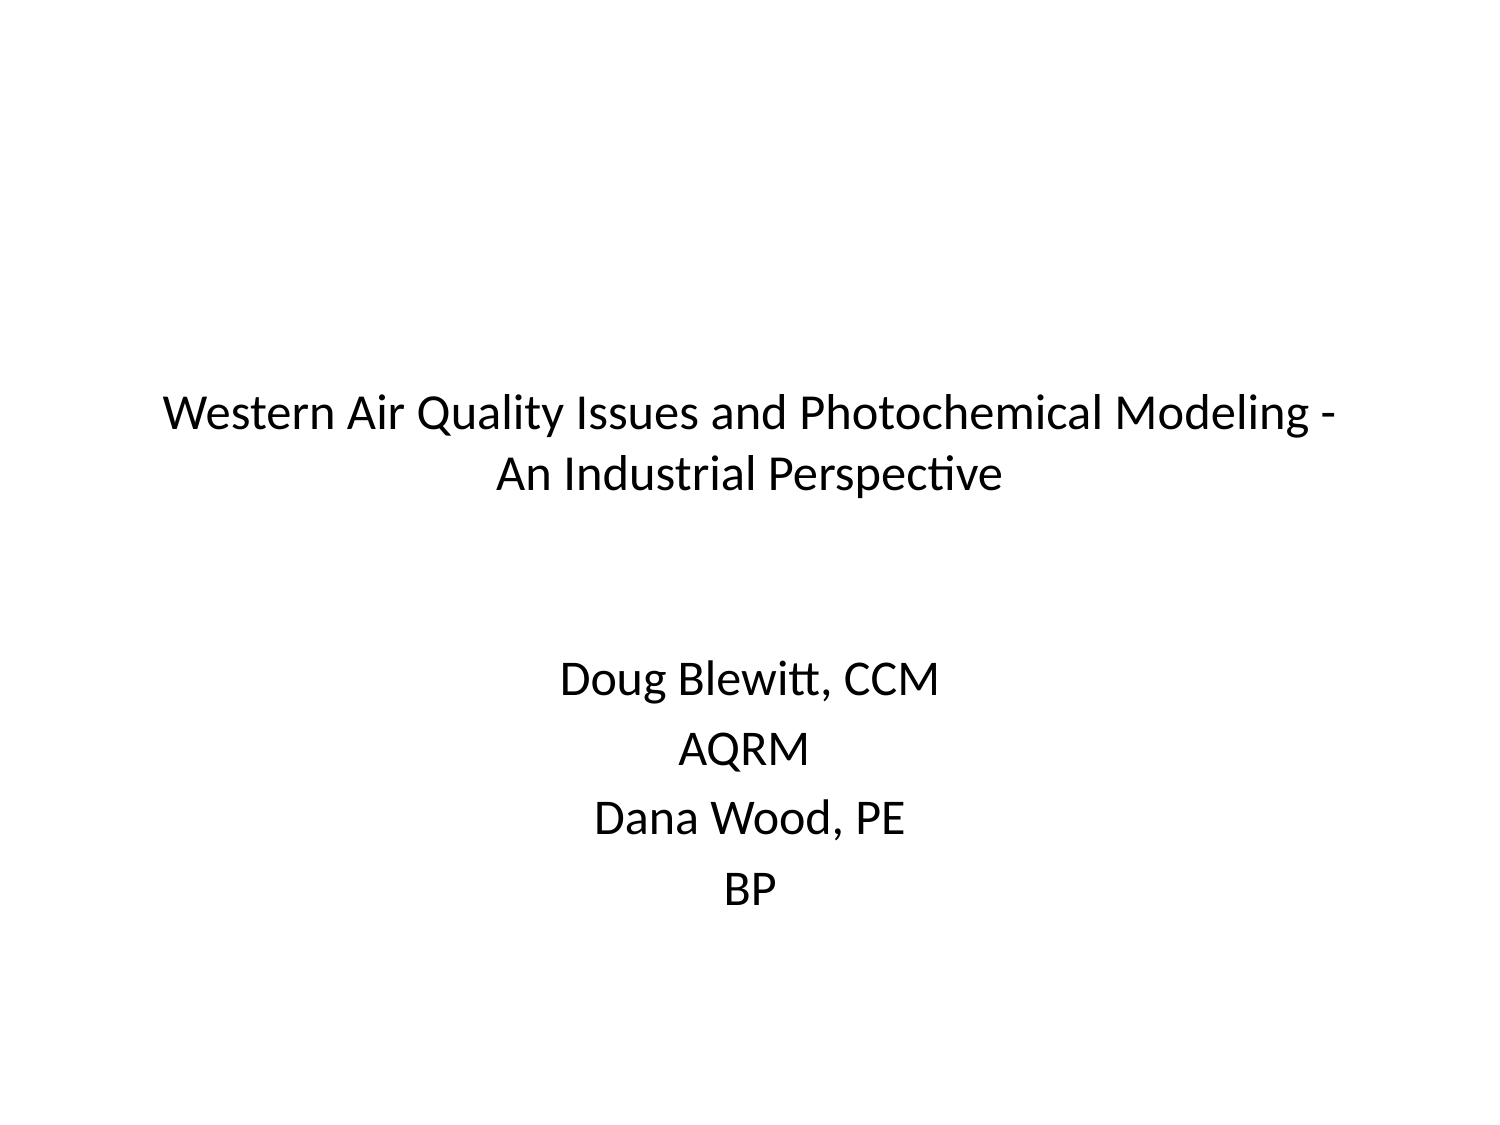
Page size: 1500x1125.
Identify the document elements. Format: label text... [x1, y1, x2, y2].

title Western Air Quality Issues and Photochemical Modeling - An Industrial Perspective [112, 349, 1388, 591]
subtitle Doug Blewitt, CCM AQRM Dana Wood, PE BP [225, 637, 1275, 925]
